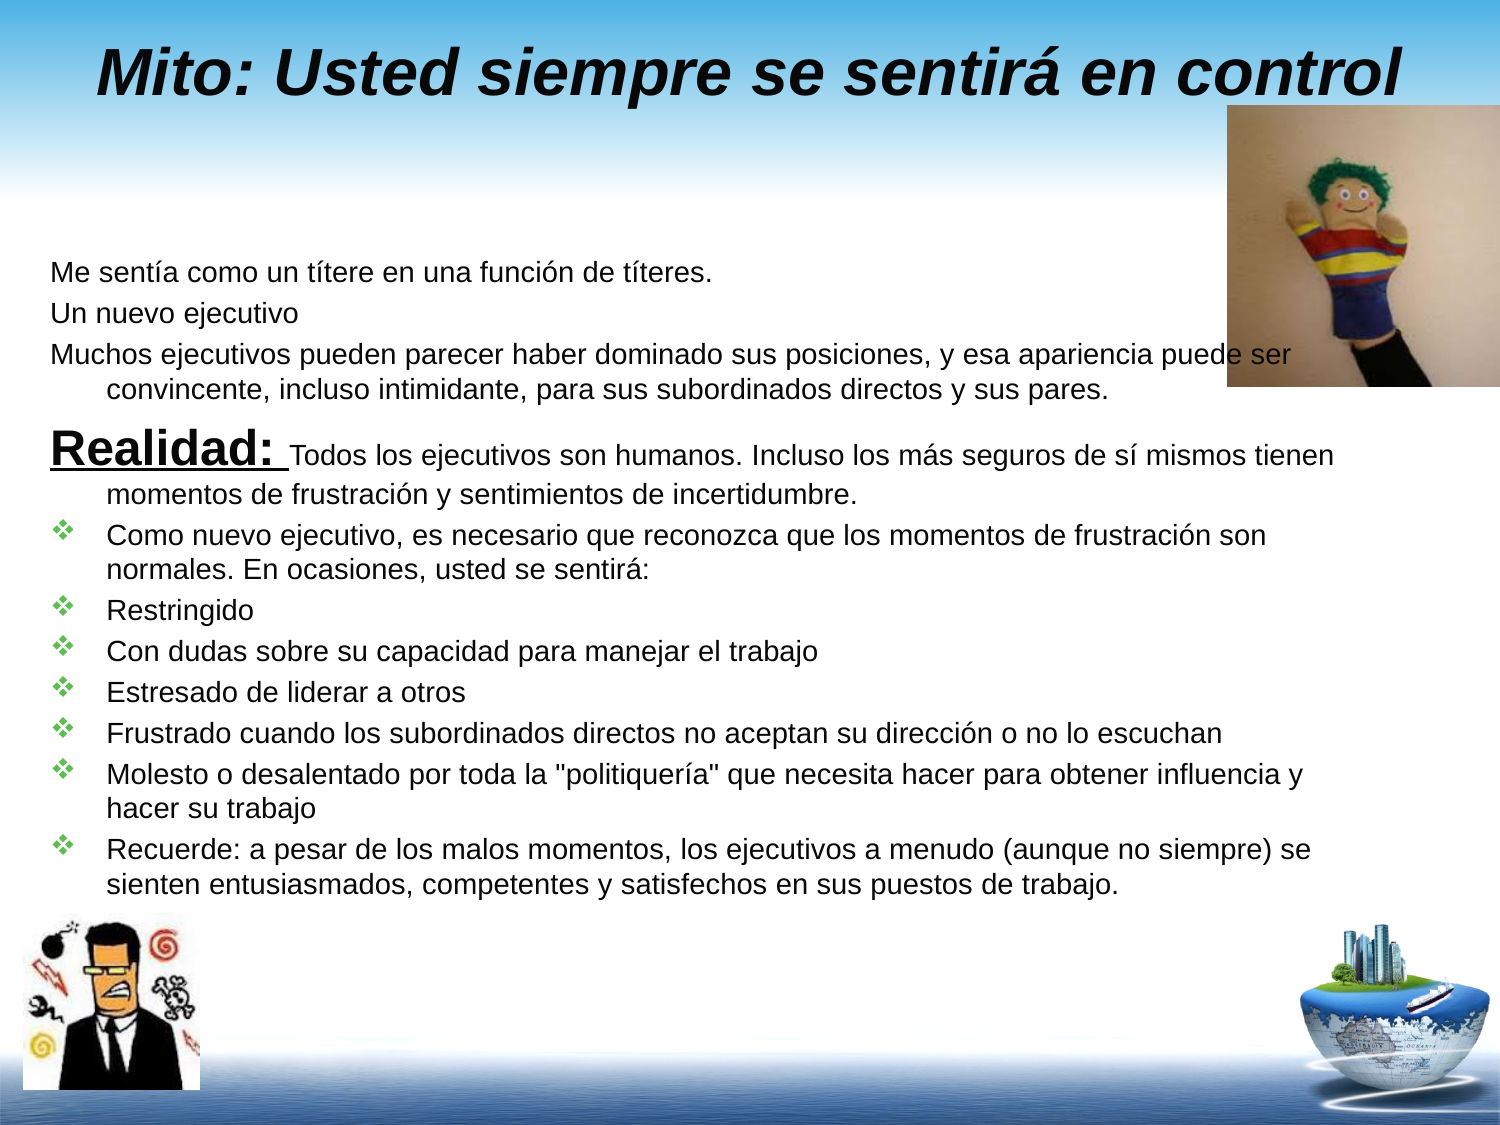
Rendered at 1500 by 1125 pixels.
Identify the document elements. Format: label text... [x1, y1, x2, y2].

picture [0, 913, 1500, 1125]
list Me sentía como un títere en una función de títeres. Un nuevo ejecutivo Muchos ejecutivos pueden parecer haber dominado sus posiciones, y esa apariencia puede ser convincente, incluso intimidante, para sus subordinados directos y sus pares. Realidad: Todos los ejecutivos son humanos. Incluso los más seguros de sí mismos tienen momentos de frustración y sentimientos de incertidumbre. Como nuevo ejecutivo, es necesario que reconozca que los momentos de frustración son normales. En ocasiones, usted se sentirá: Restringido Con dudas sobre su capacidad para manejar el trabajo Estresado de liderar a otros Frustrado cuando los subordinados directos no aceptan su dirección o no lo escuchan Molesto o desalentado por toda la "politiquería" que necesita hacer para obtener influencia y hacer su trabajo Recuerde: a pesar de los malos momentos, los ejecutivos a menudo (aunque no siempre) se sienten entusiasmados, competentes y satisfechos en sus puestos de trabajo. [34, 245, 1386, 1072]
text_box [10, 0, 281, 97]
picture [1227, 105, 1500, 387]
title Mito: Usted siempre se sentirá en control [74, 37, 1426, 181]
